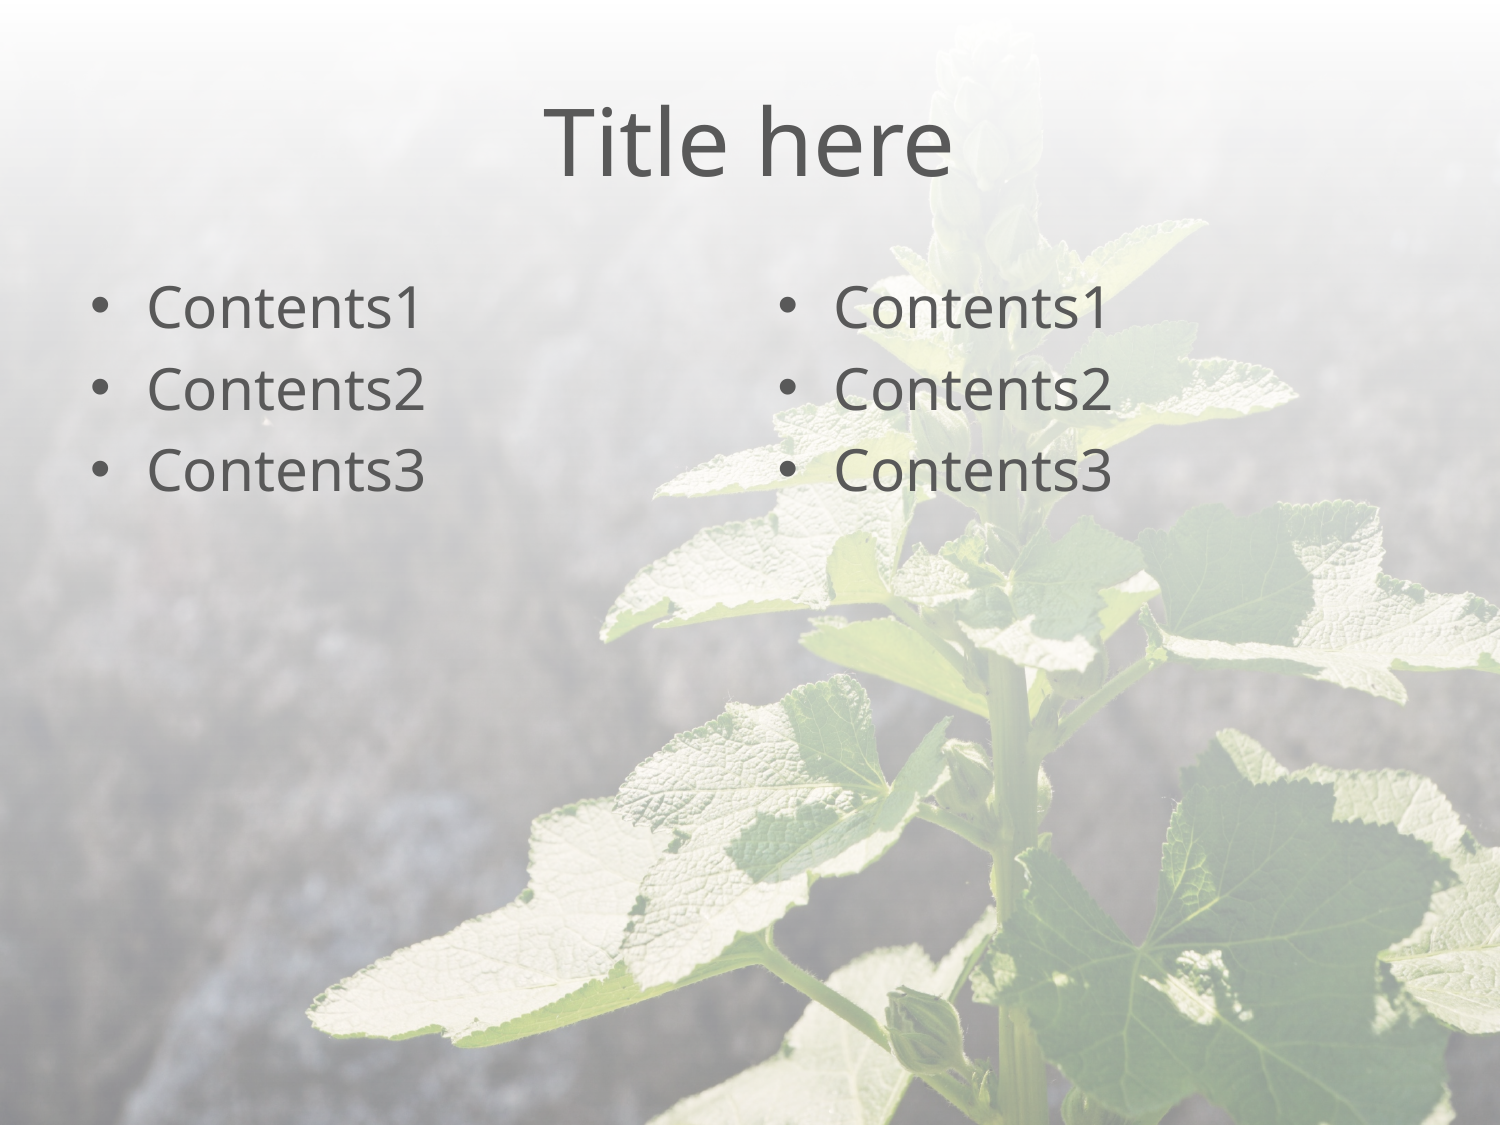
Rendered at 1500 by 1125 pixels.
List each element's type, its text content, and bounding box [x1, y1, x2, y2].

list Contents1 Contents2 Contents3 [75, 262, 738, 1005]
title Title here [75, 45, 1425, 233]
list Contents1 Contents2 Contents3 [762, 262, 1425, 1005]
text_box [0, 0, 1500, 1125]
